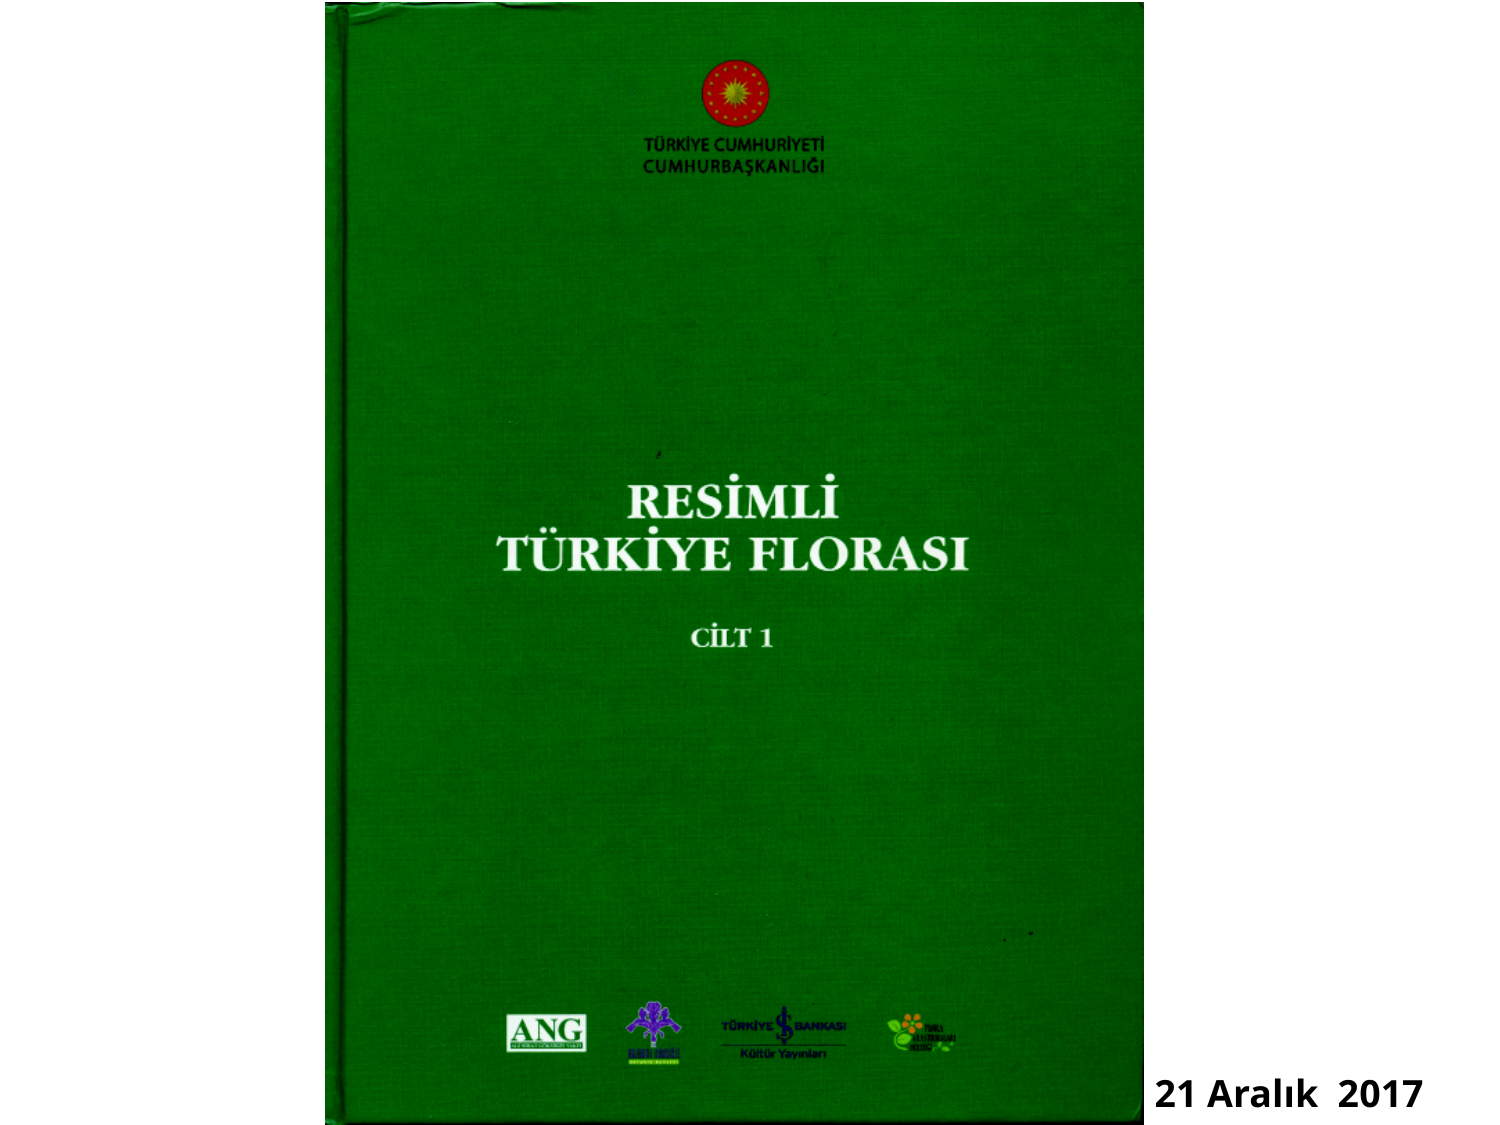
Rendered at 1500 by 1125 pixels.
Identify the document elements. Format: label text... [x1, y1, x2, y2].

picture [324, 2, 1144, 1125]
text_box 21 Aralık 2017 [1148, 1062, 1500, 1123]
